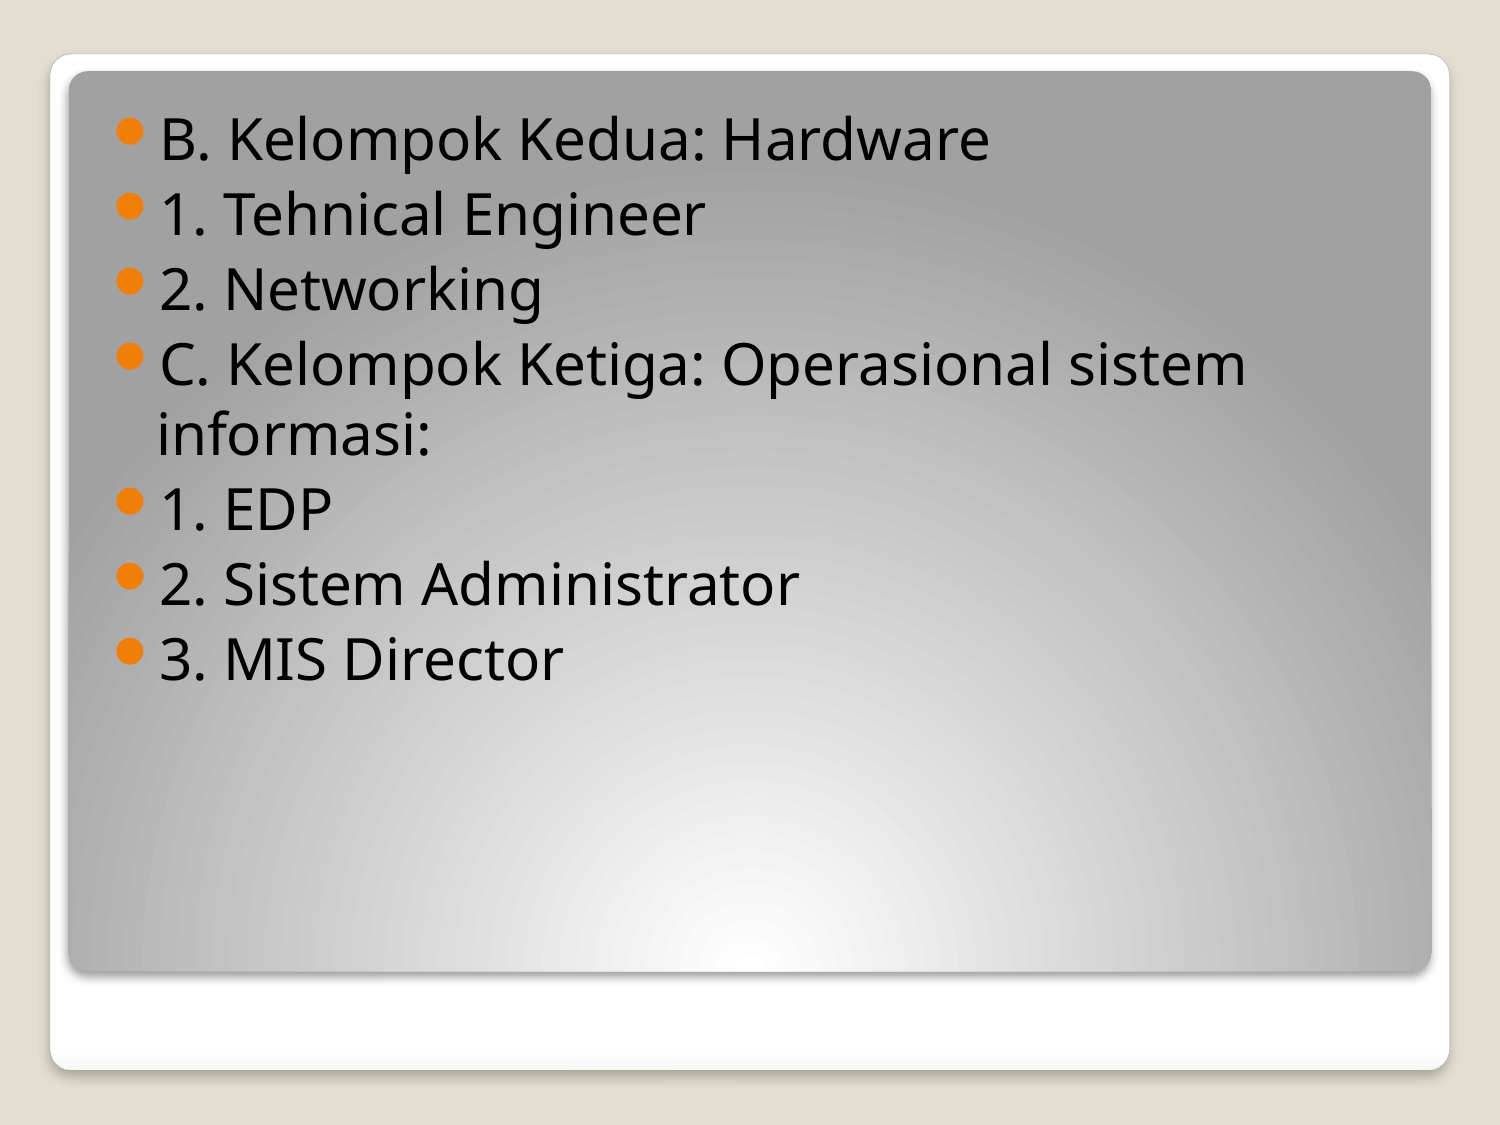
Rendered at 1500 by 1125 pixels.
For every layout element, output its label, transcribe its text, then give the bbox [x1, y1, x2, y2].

list B. Kelompok Kedua: Hardware 1. Tehnical Engineer 2. Networking C. Kelompok Ketiga: Operasional sistem informasi: 1. EDP 2. Sistem Administrator 3. MIS Director [82, 86, 1425, 774]
